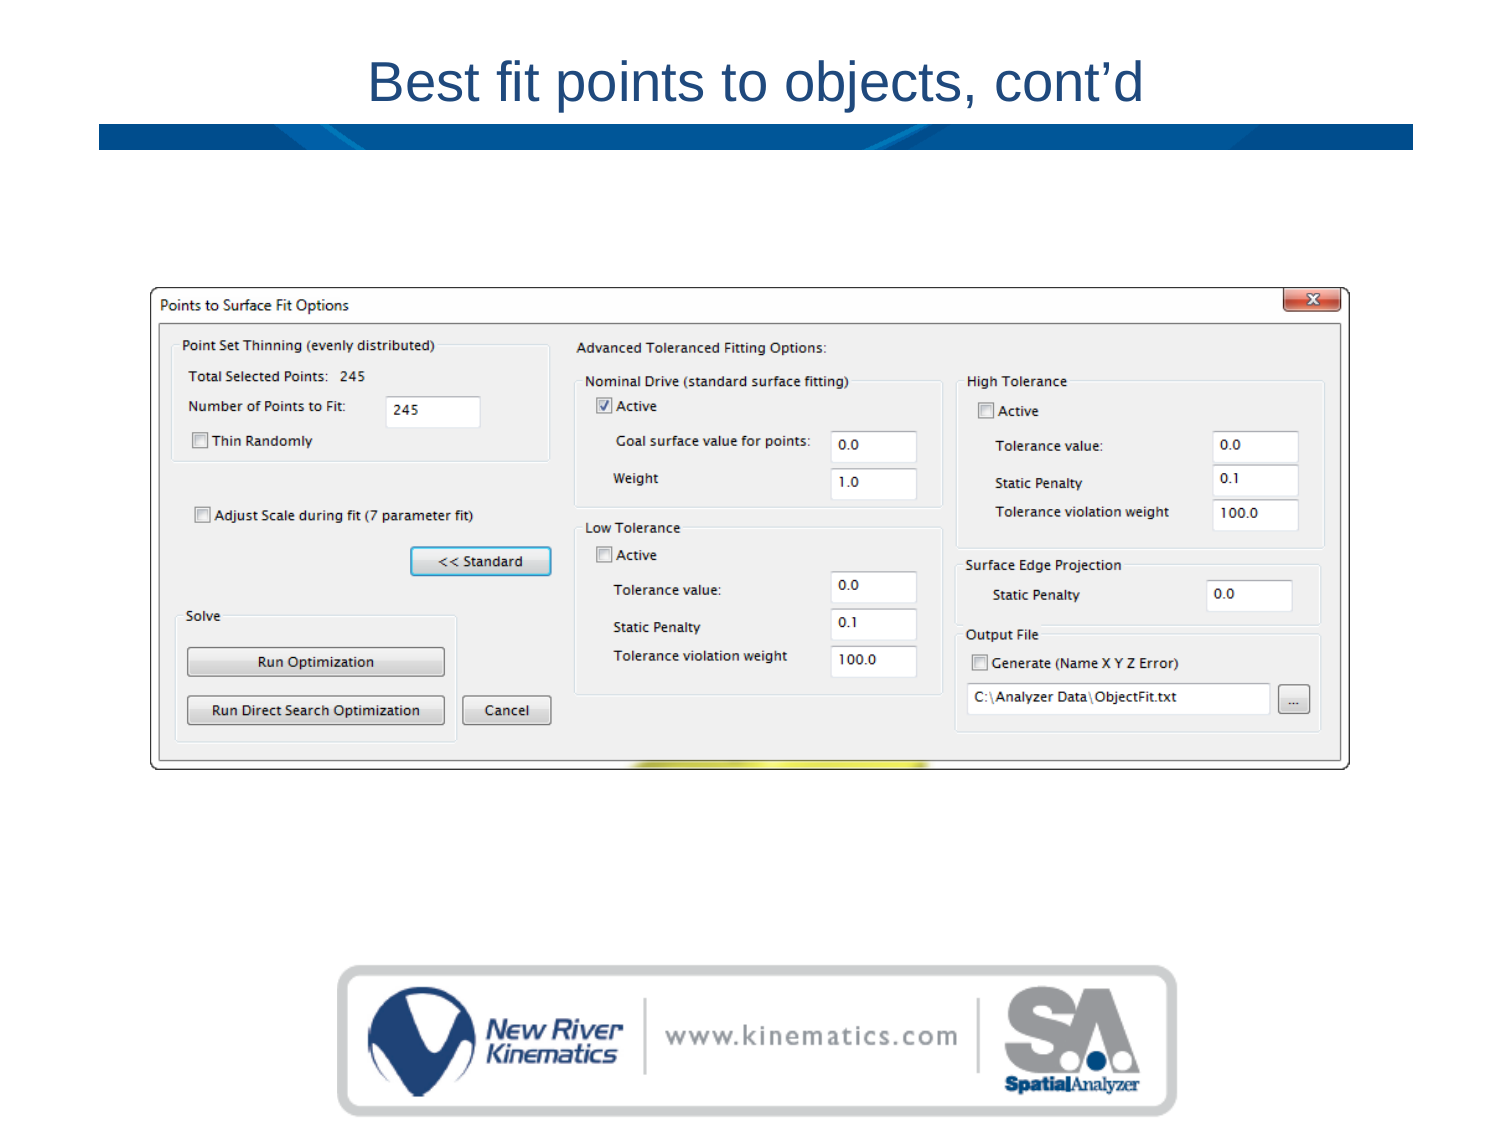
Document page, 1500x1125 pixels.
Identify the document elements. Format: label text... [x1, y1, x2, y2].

title Best fit points to objects, cont’d [87, 37, 1425, 188]
picture [99, 124, 1413, 151]
picture [337, 956, 1182, 1125]
picture [149, 287, 1351, 770]
